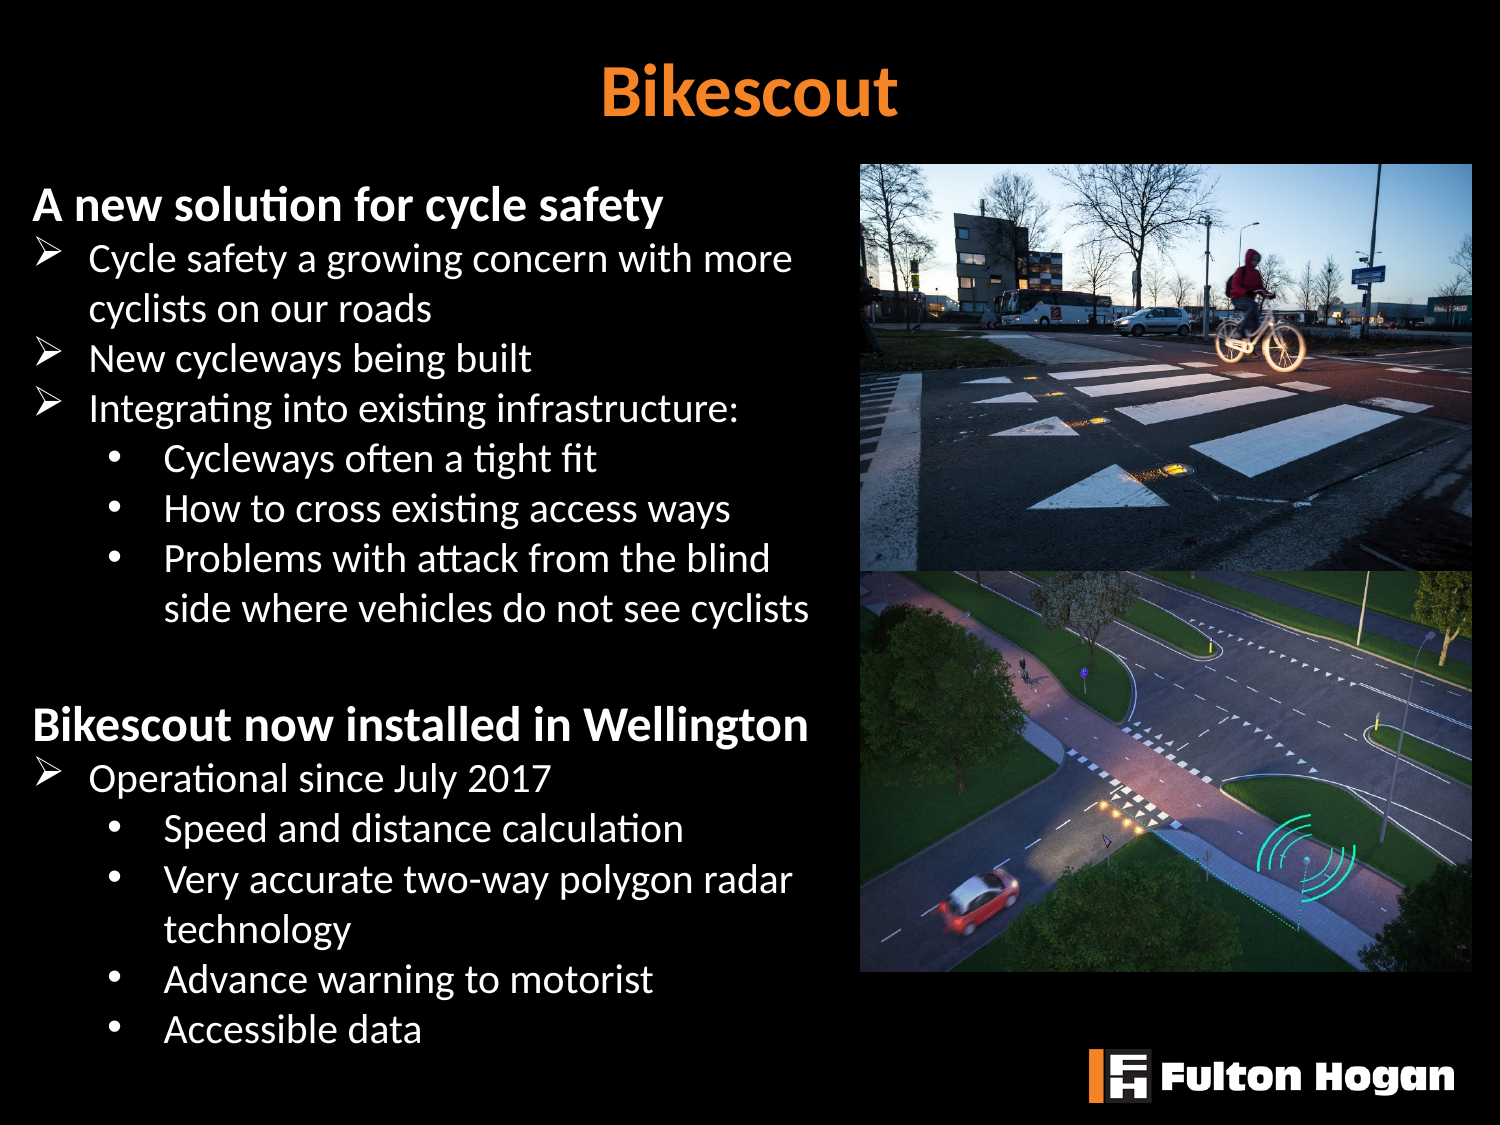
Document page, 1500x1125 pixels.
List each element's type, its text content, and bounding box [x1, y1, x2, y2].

text_box Bikescout [80, 44, 1420, 134]
picture [1089, 1049, 1454, 1103]
text_box A new solution for cycle safety Cycle safety a growing concern with more cyclists on our roads New cycleways being built Integrating into existing infrastructure: Cycleways often a tight fit How to cross existing access ways Problems with attack from the blind side where vehicles do not see cyclists Bikescout now installed in Wellington Operational since July 2017 Speed and distance calculation Very accurate two-way polygon radar technology Advance warning to motorist Accessible data [17, 163, 861, 1109]
picture [860, 164, 1472, 973]
